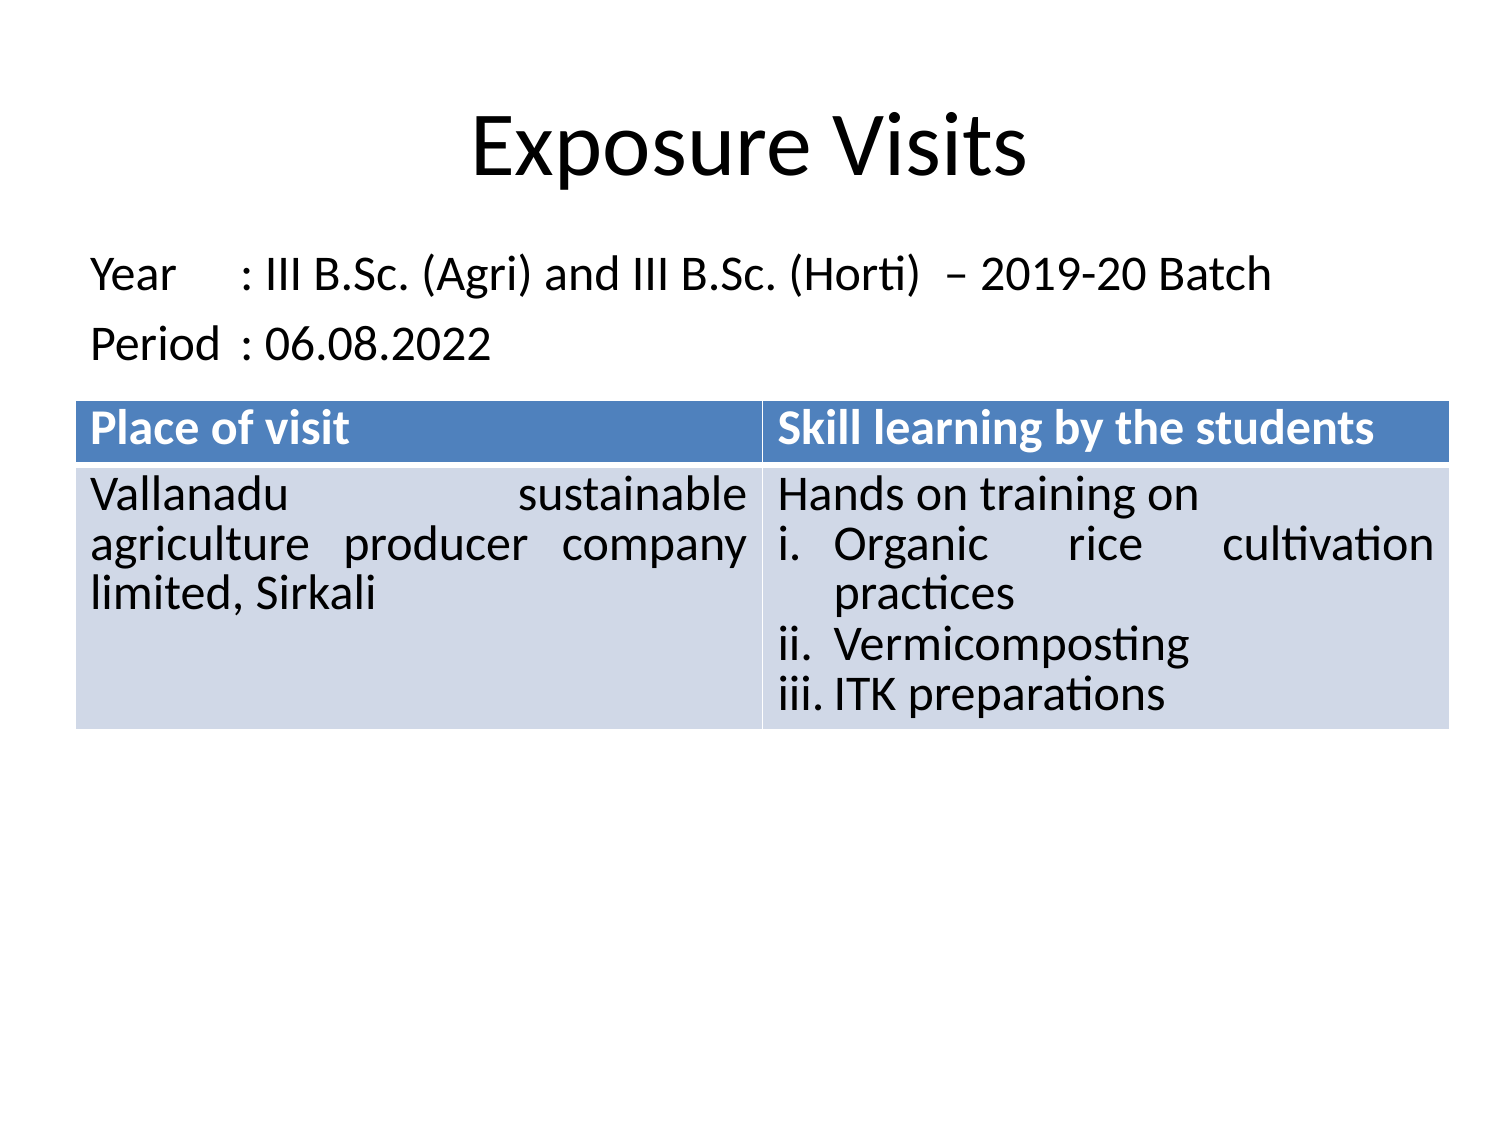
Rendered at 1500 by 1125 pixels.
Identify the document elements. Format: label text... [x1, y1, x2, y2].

table_header Place of visit [76, 401, 762, 462]
table_cell Vallanadu sustainable agriculture producer company limited, Sirkali [76, 468, 762, 729]
list Year : III B.Sc. (Agri) and III B.Sc. (Horti) – 2019-20 Batch Period : 06.08.2022 [75, 232, 1425, 399]
table_header Skill learning by the students [763, 401, 1449, 462]
table_cell Hands on training on Organic rice cultivation practices Vermicomposting ITK preparations [763, 468, 1449, 729]
title Exposure Visits [75, 45, 1425, 232]
